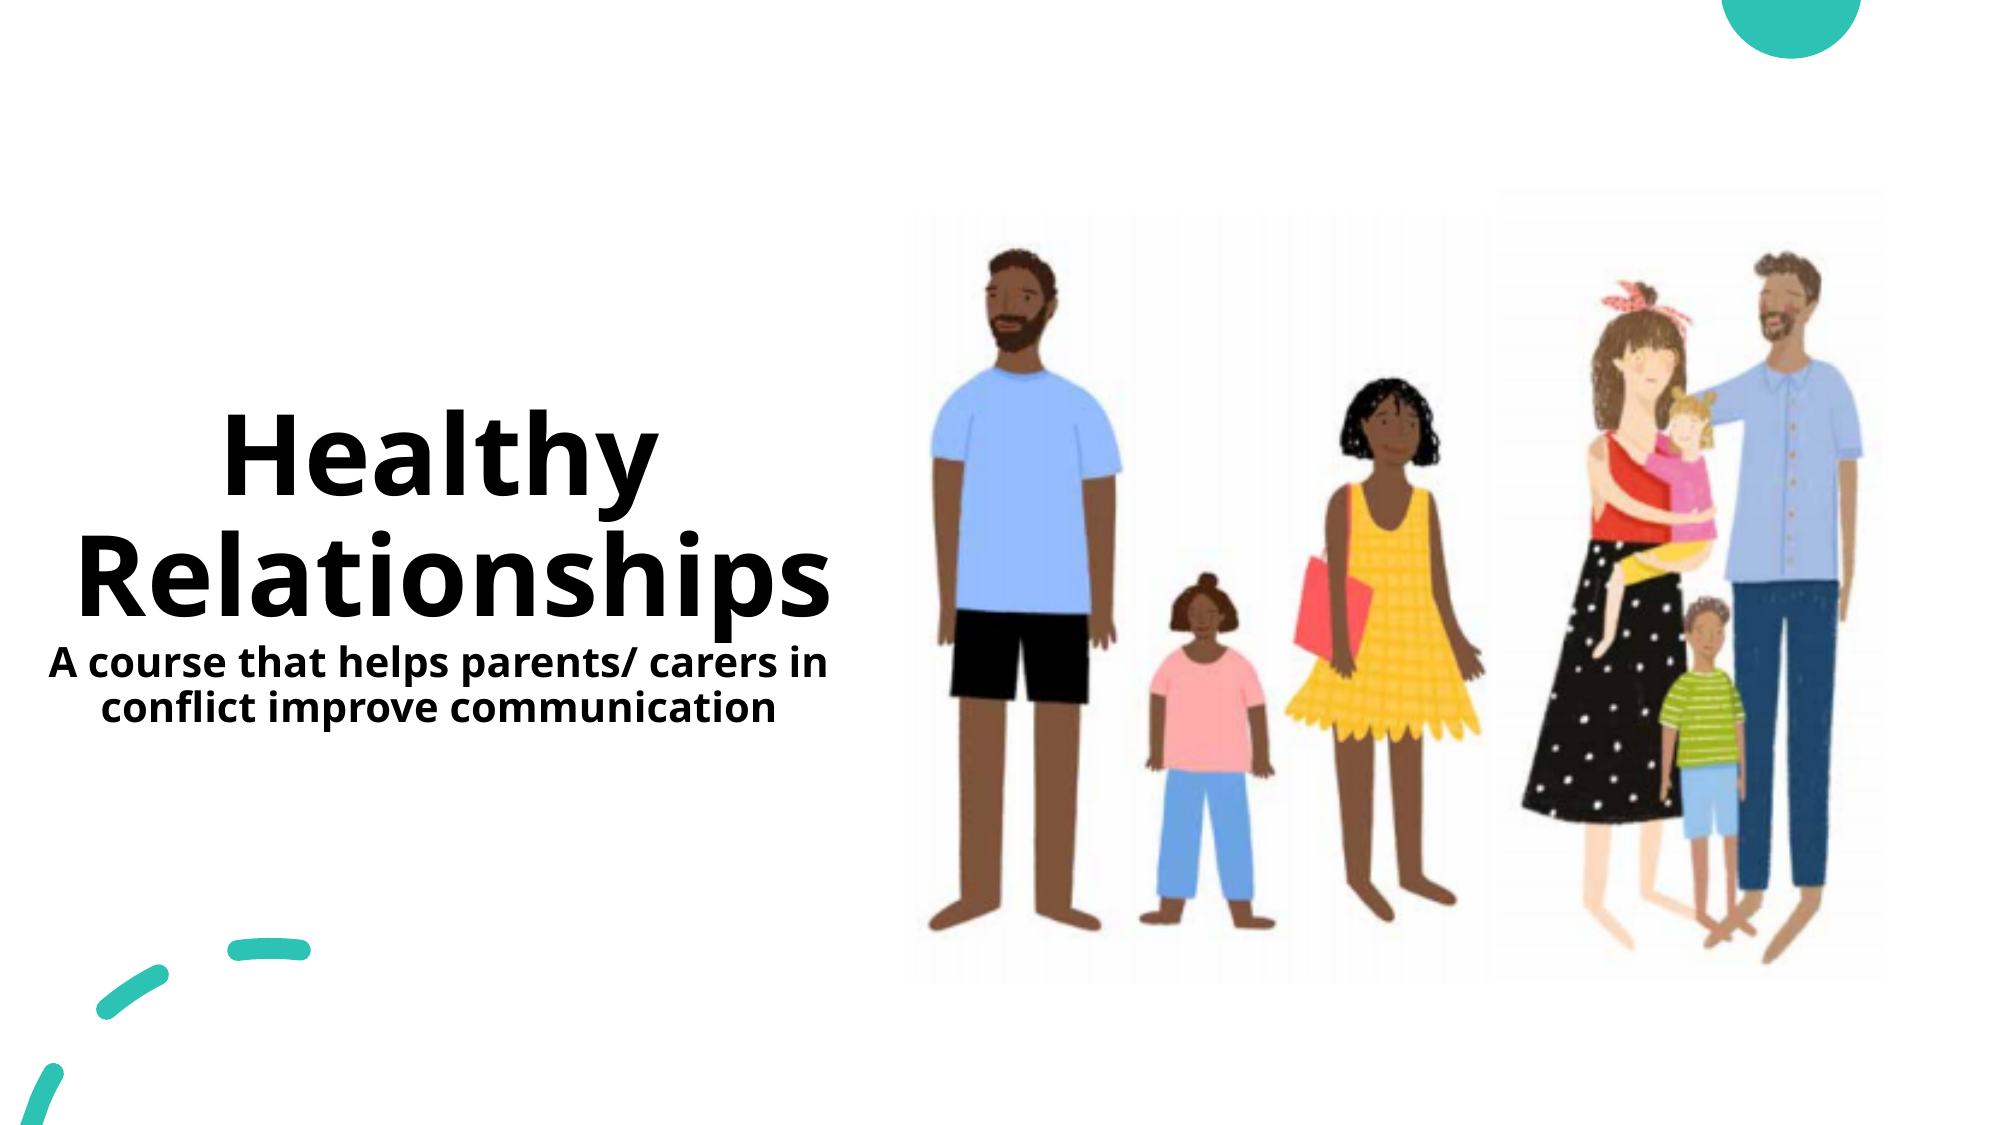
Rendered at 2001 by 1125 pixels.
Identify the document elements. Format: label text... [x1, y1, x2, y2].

title Healthy Relationships A course that helps parents/ carers in conflict improve communication [23, 300, 837, 829]
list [837, 105, 1882, 1020]
